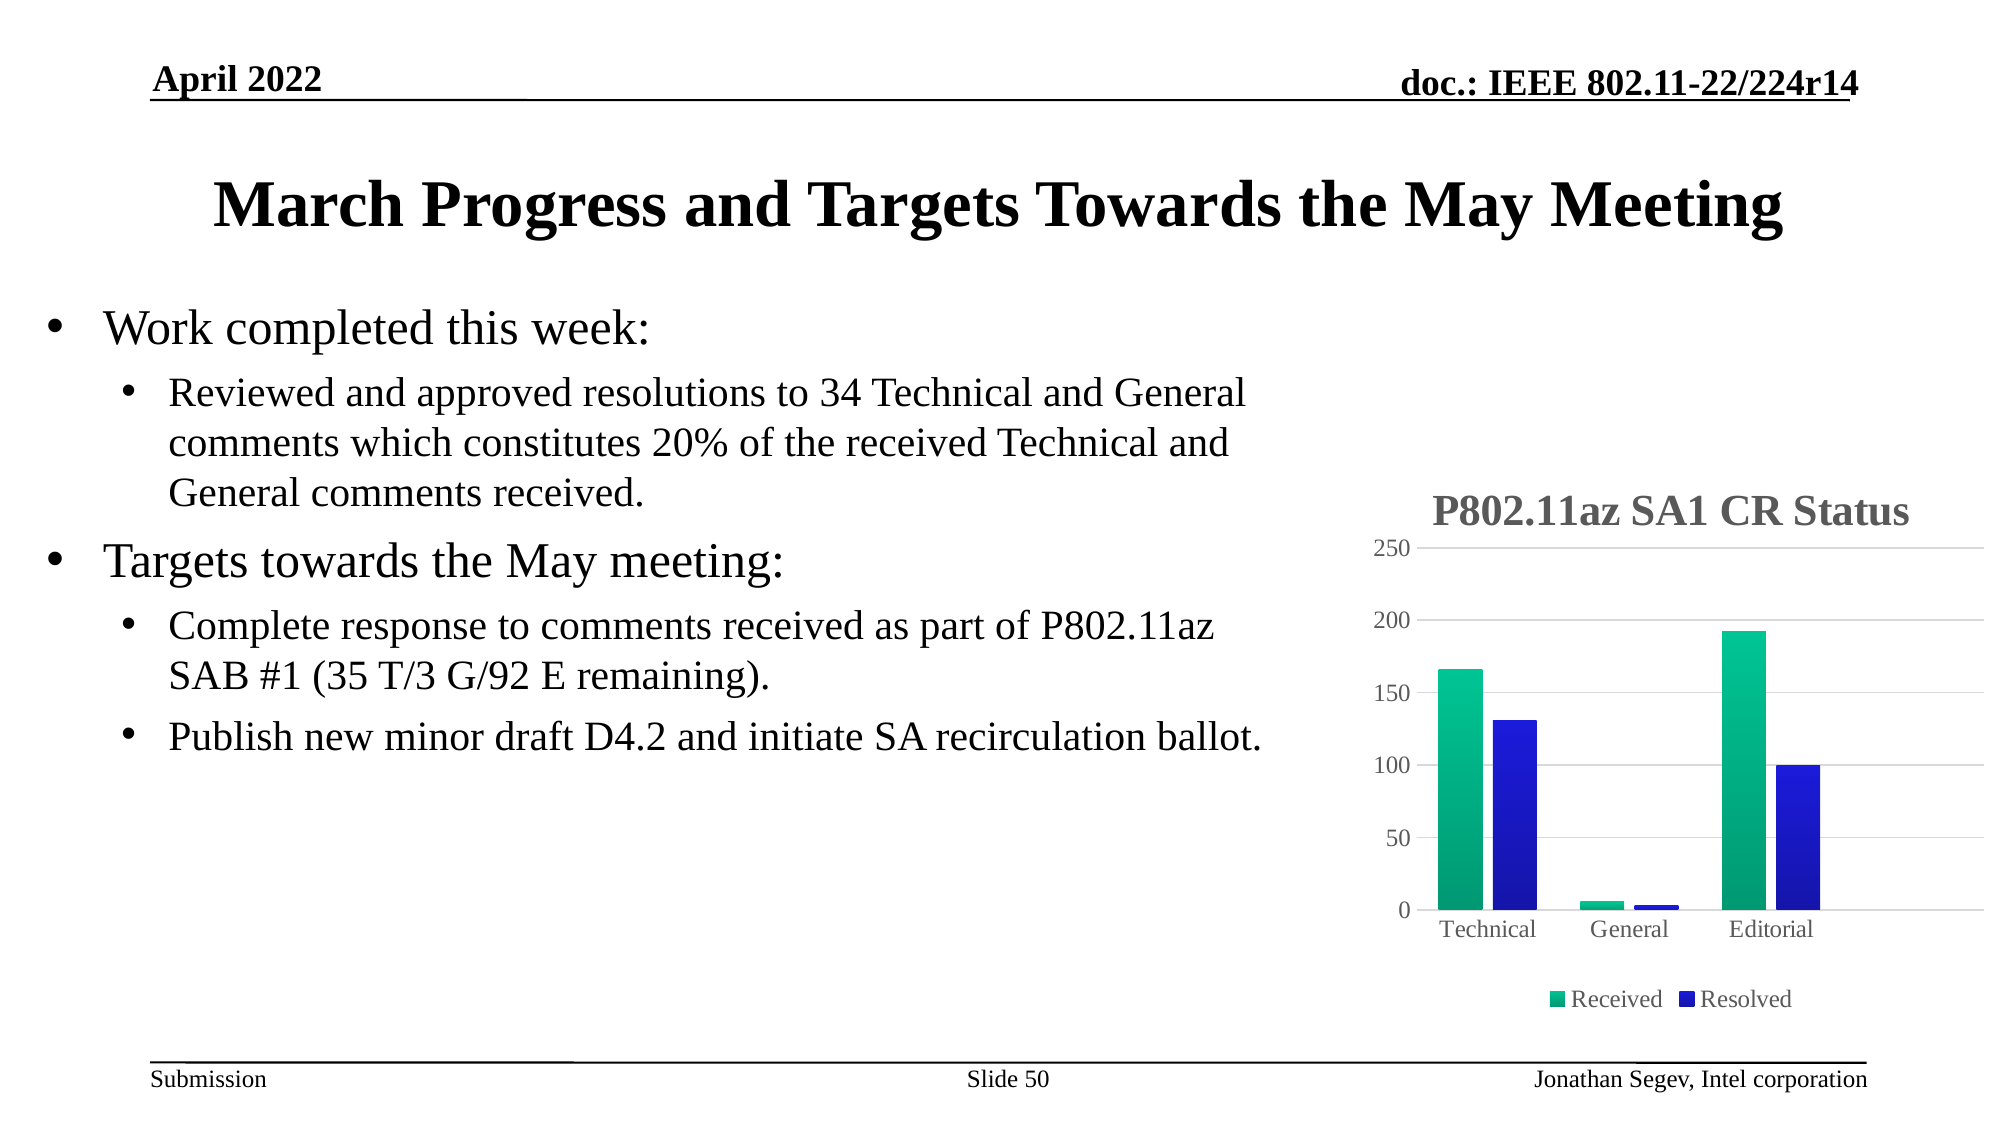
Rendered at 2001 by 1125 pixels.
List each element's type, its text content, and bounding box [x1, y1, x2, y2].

chart [1342, 453, 2000, 1019]
list Work completed this week: Reviewed and approved resolutions to 34 Technical and General comments which constitutes 20% of the received Technical and General comments received. Targets towards the May meeting: Complete response to comments received as part of P802.11az SAB #1 (35 T/3 G/92 E remaining). Publish new minor draft D4.2 and initiate SA recirculation ballot. [31, 286, 1284, 1000]
slide_number Slide 50 [950, 1061, 1067, 1123]
title March Progress and Targets Towards the May Meeting [149, 112, 1850, 288]
footer Jonathan Segev, Intel corporation [1171, 1061, 1869, 1093]
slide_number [152, 54, 563, 100]
